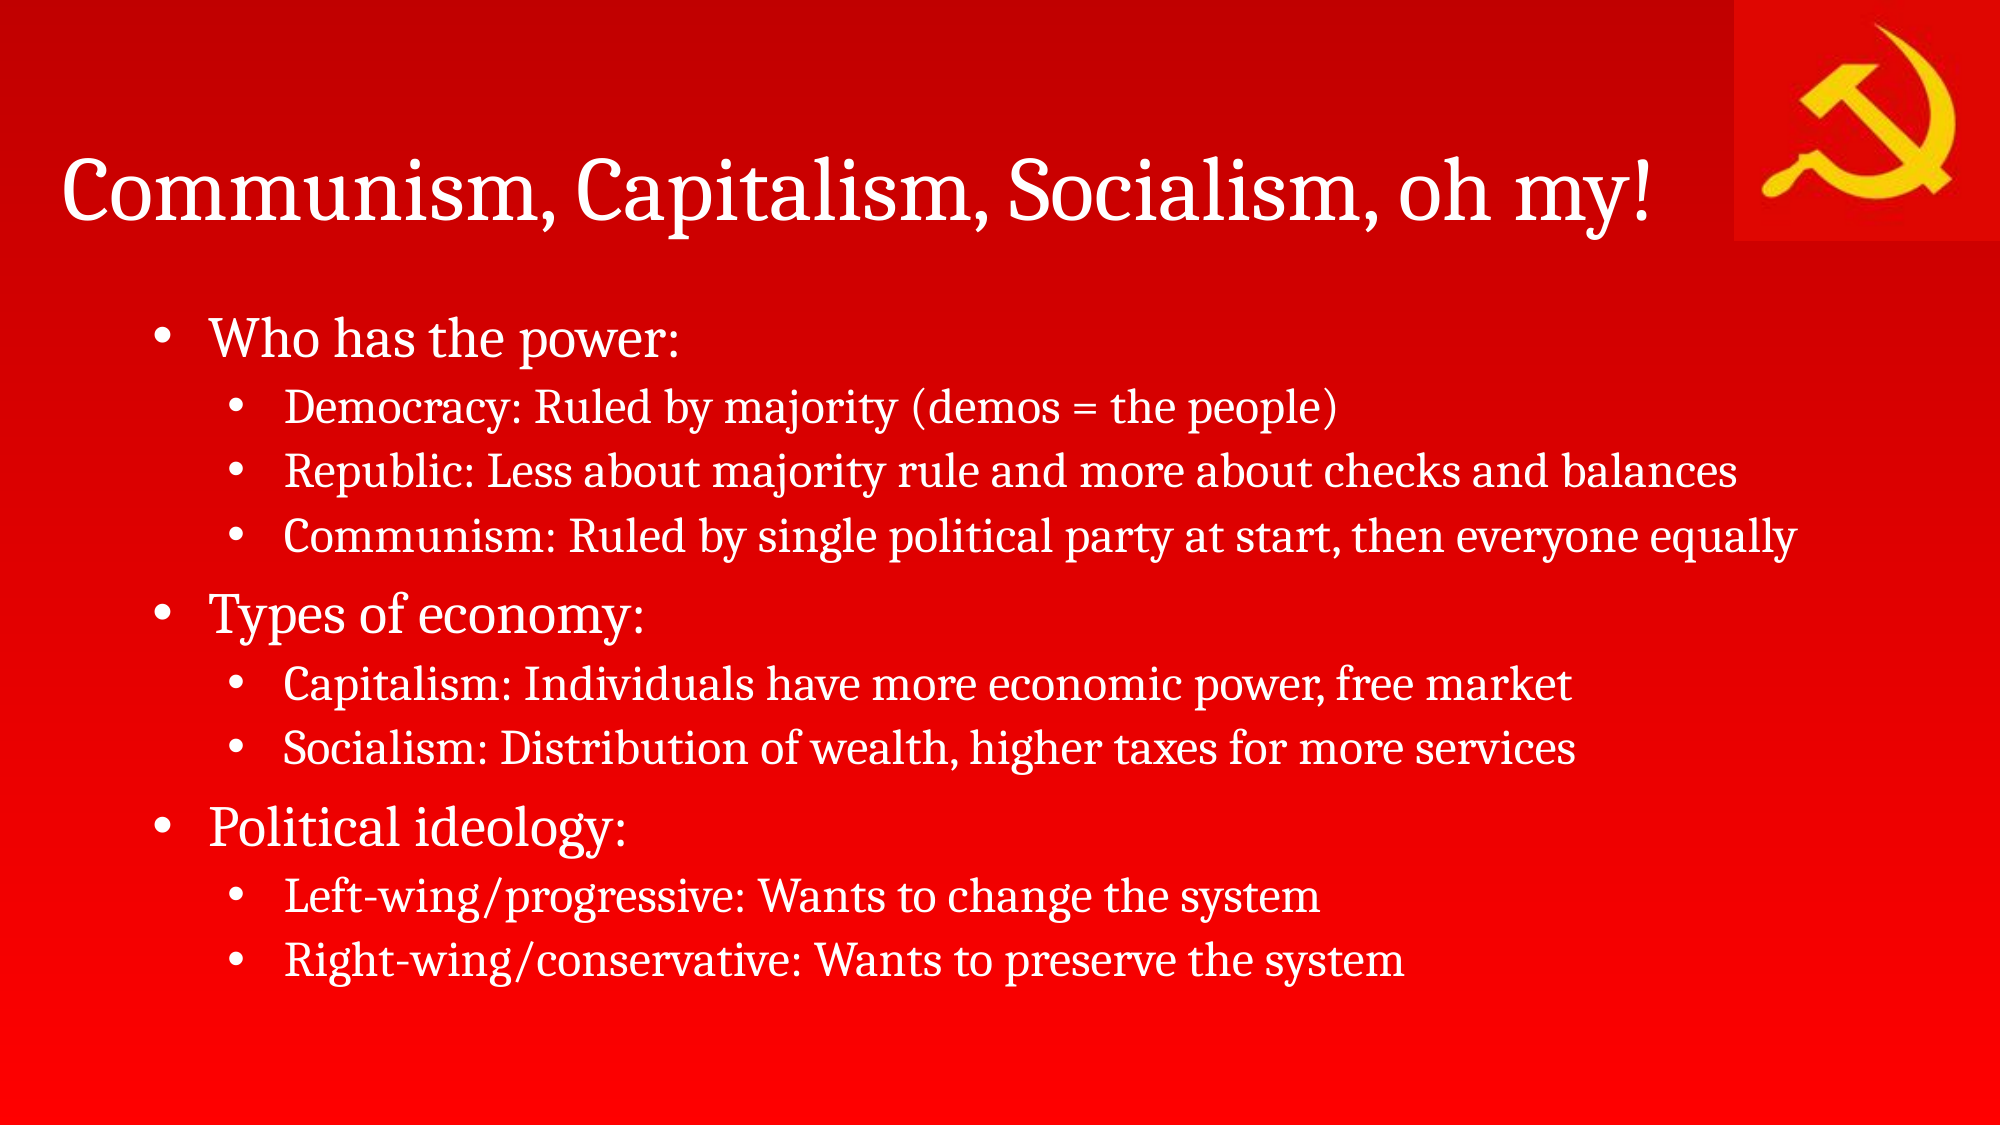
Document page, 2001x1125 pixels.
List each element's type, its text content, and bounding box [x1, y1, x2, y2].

title Communism, Capitalism, Socialism, oh my! [47, 82, 1773, 300]
list Who has the power: Democracy: Ruled by majority (demos = the people) Republic: Less about majority rule and more about checks and balances Communism: Ruled by single political party at start, then everyone equally Types of economy: Capitalism: Individuals have more economic power, free market Socialism: Distribution of wealth, higher taxes for more services Political ideology: Left-wing/progressive: Wants to change the system Right-wing/conservative: Wants to preserve the system [137, 299, 1924, 1014]
picture [1734, 0, 2000, 241]
